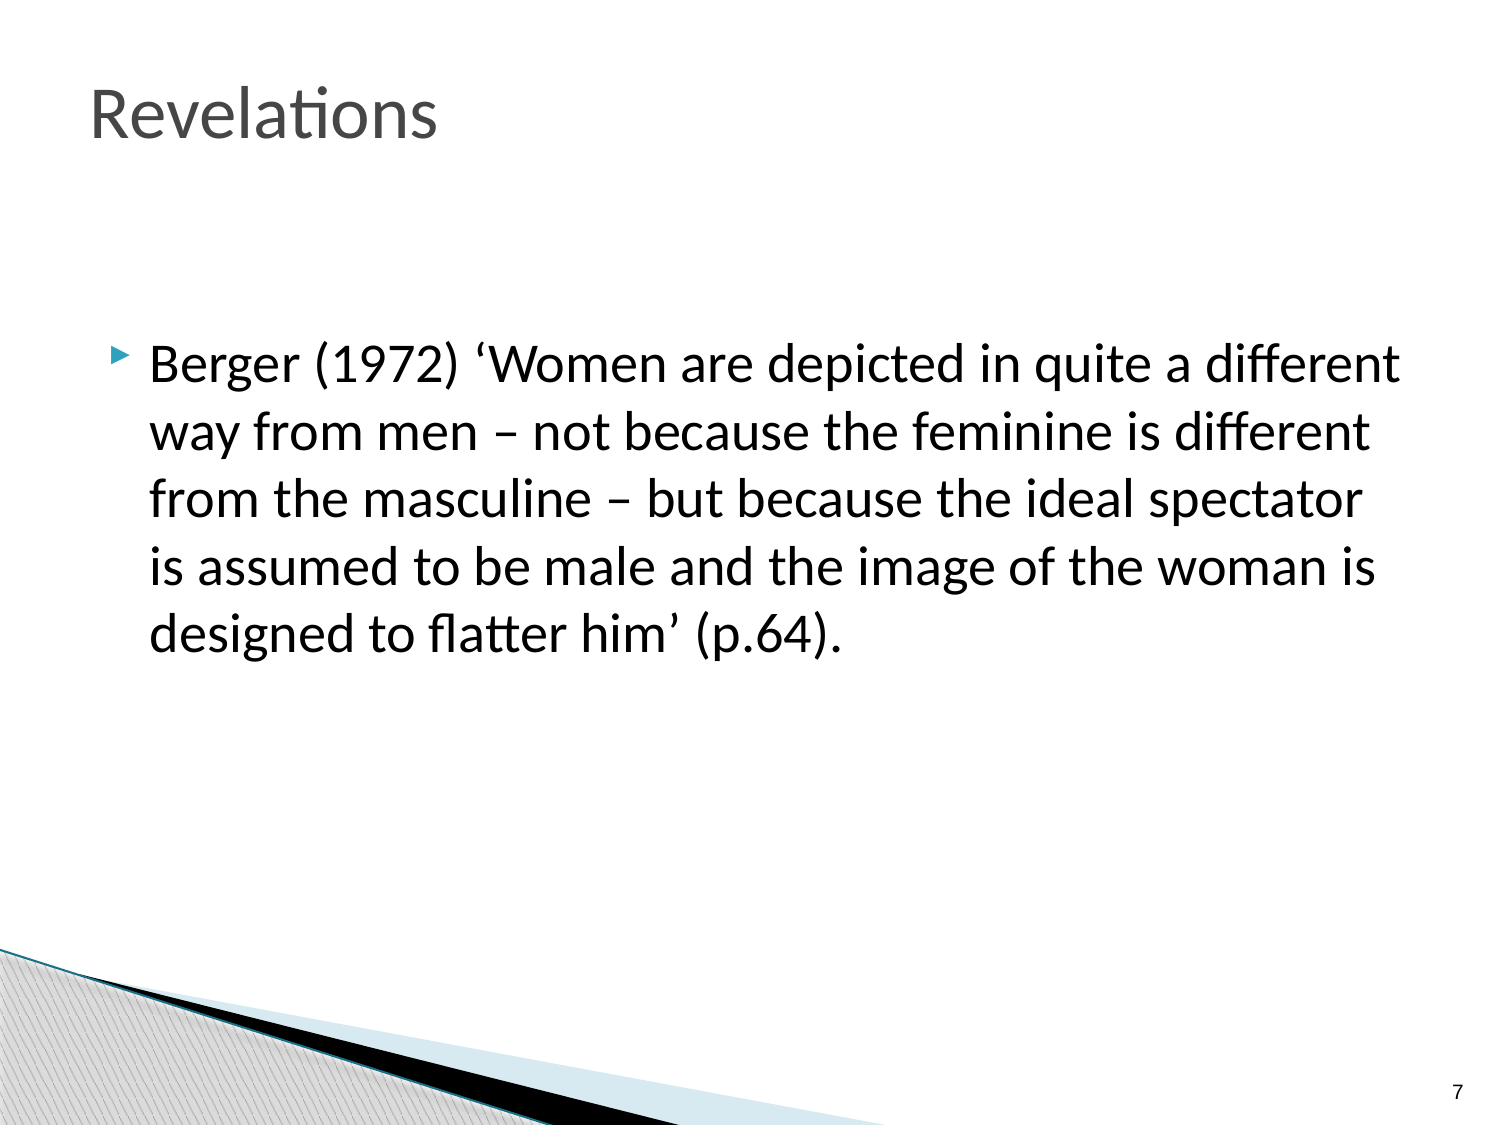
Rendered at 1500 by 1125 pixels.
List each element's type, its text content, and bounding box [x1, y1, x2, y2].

list Berger (1972) ‘Women are depicted in quite a different way from men – not because the feminine is different from the masculine – but because the ideal spectator is assumed to be male and the image of the woman is designed to flatter him’ (p.64). [75, 242, 1425, 986]
slide_number 7 [1418, 1051, 1479, 1112]
title Revelations [75, 54, 1425, 163]
